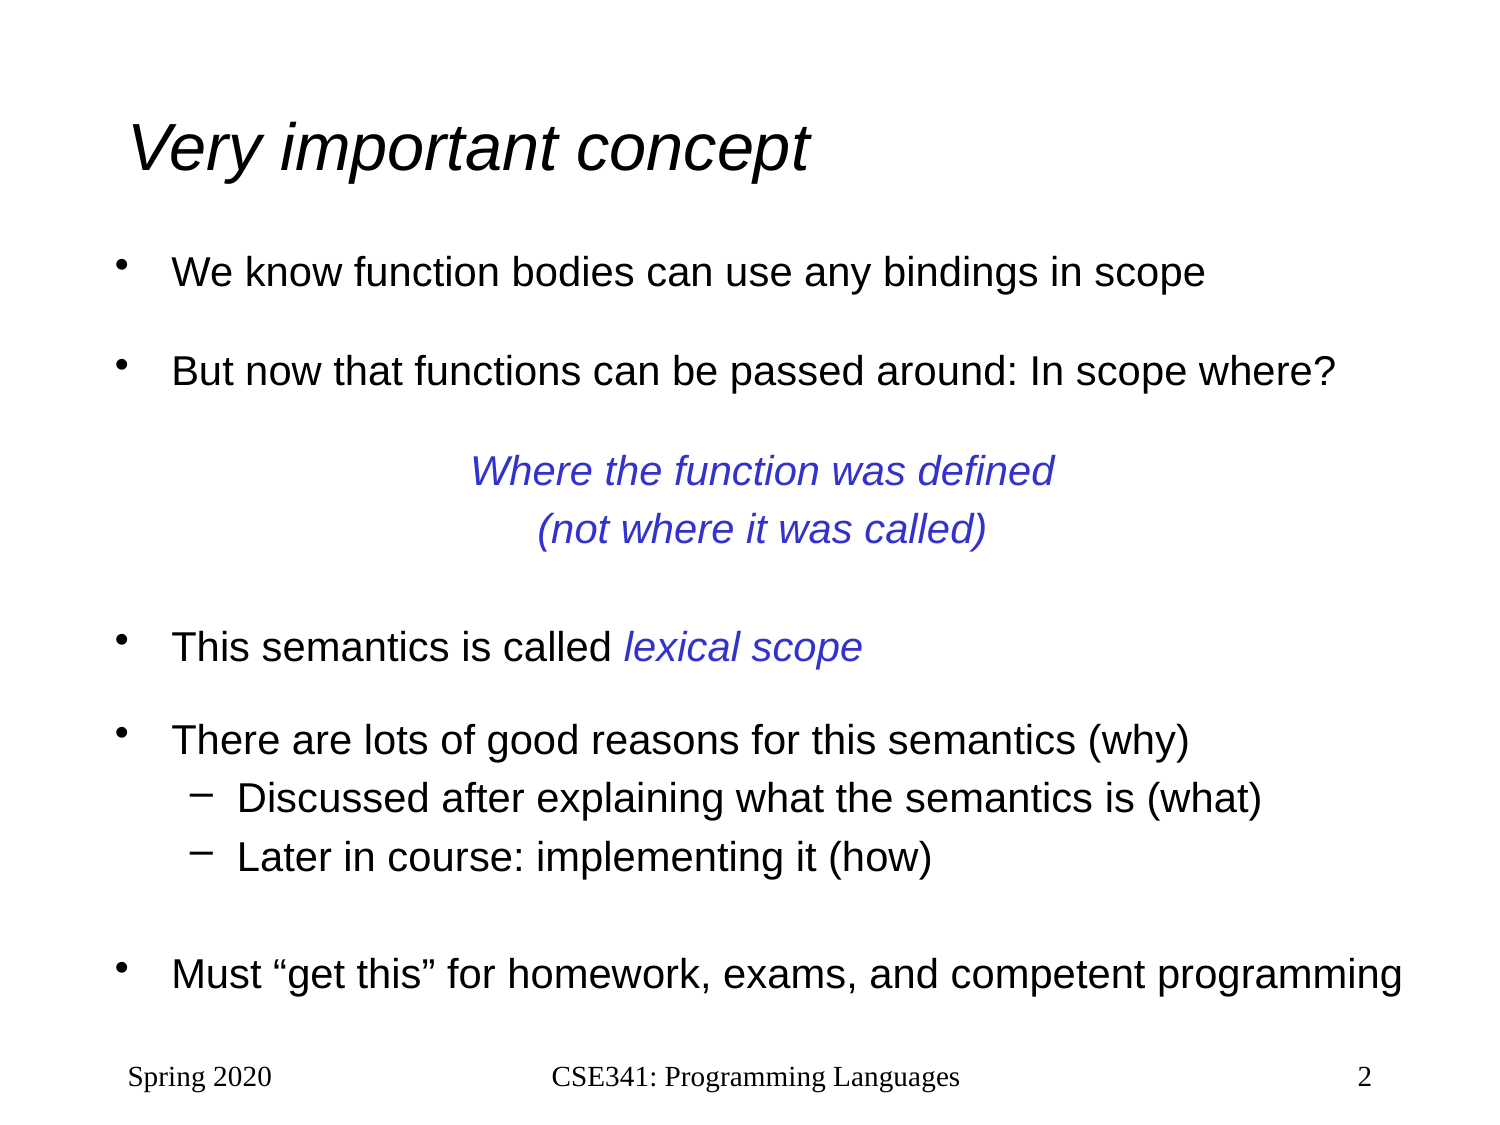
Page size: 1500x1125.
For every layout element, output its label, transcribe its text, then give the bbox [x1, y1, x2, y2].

list We know function bodies can use any bindings in scope But now that functions can be passed around: In scope where? Where the function was defined (not where it was called) This semantics is called lexical scope There are lots of good reasons for this semantics (why) Discussed after explaining what the semantics is (what) Later in course: implementing it (how) Must “get this” for homework, exams, and competent programming [99, 237, 1426, 976]
slide_number 2 [1074, 1049, 1388, 1125]
footer CSE341: Programming Languages [474, 1049, 1038, 1125]
title Very important concept [112, 49, 1388, 237]
slide_number Spring 2020 [112, 1049, 426, 1125]
